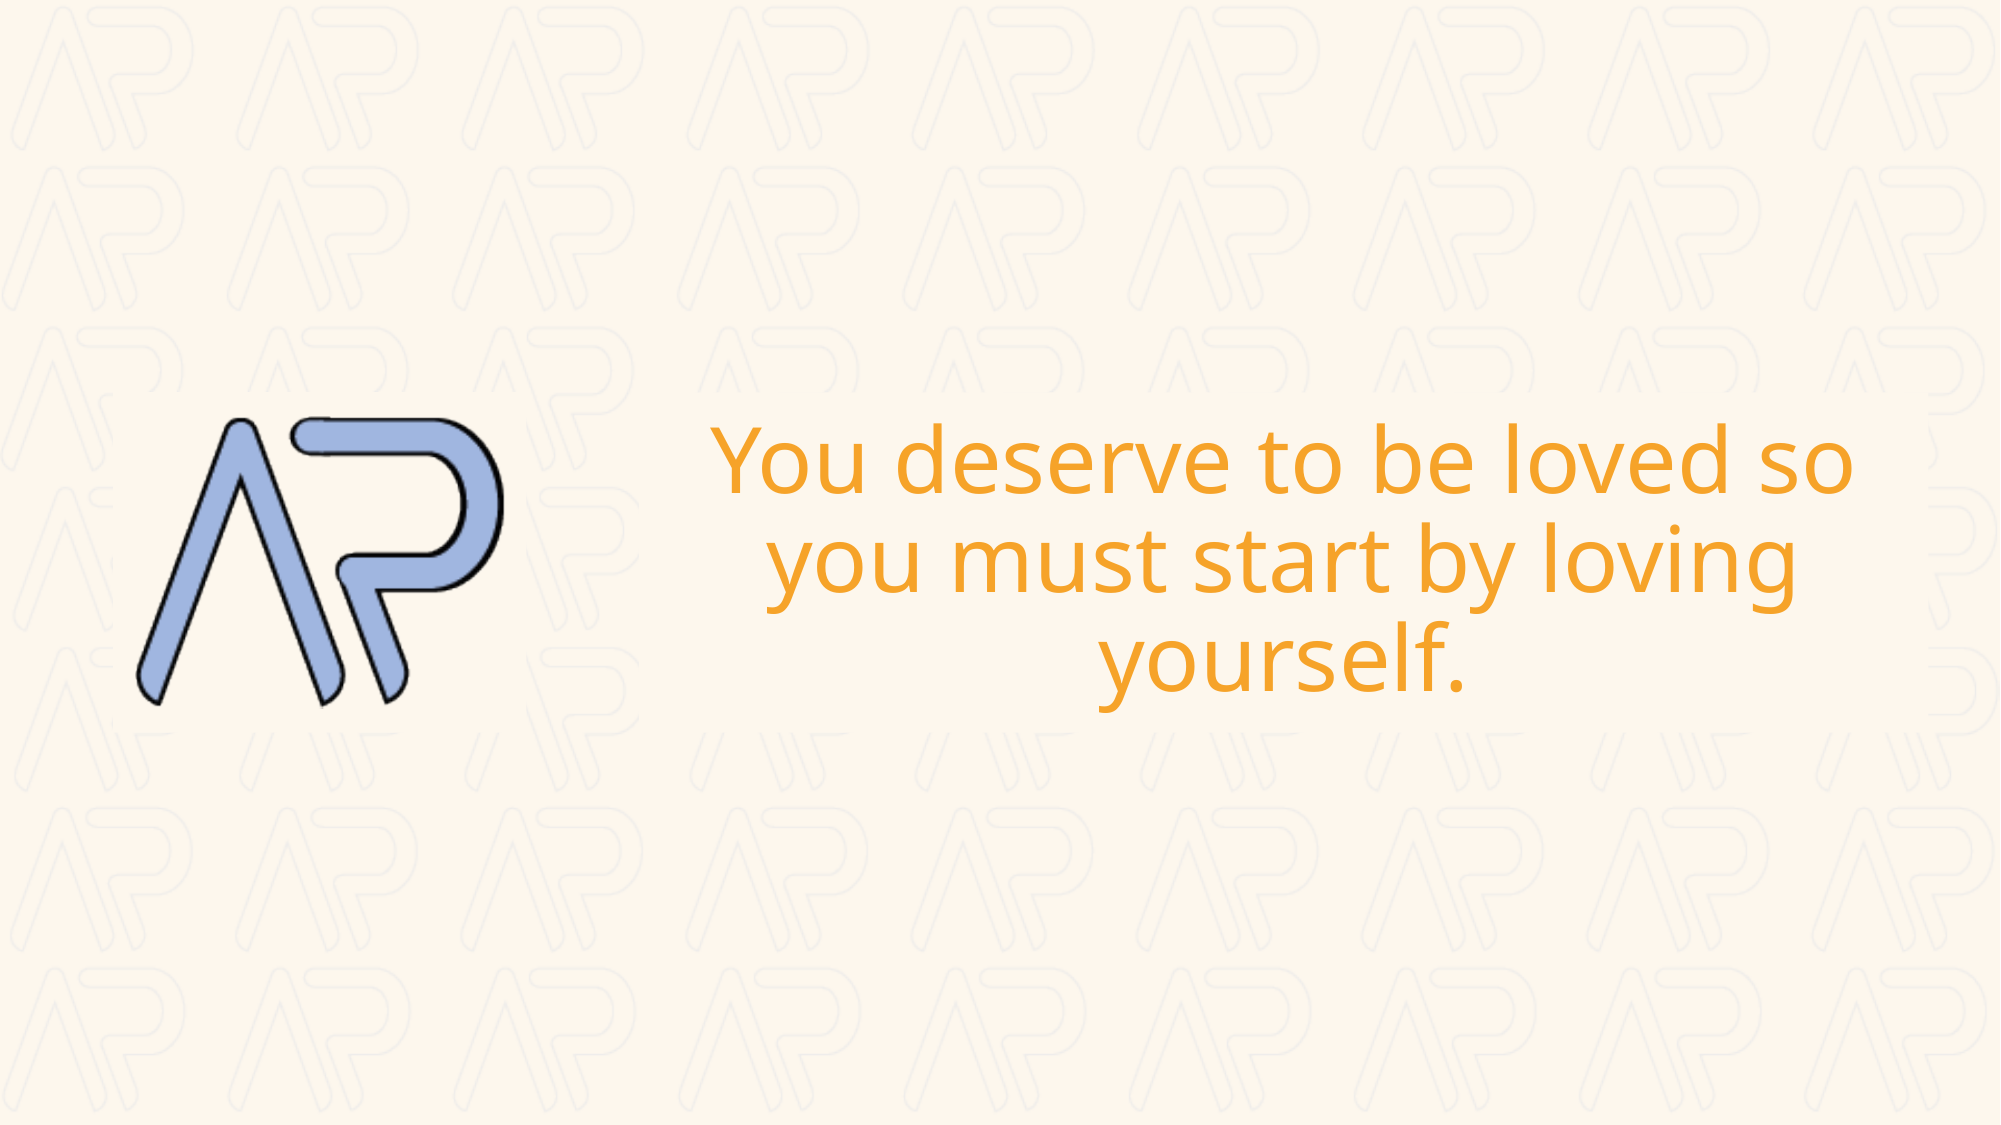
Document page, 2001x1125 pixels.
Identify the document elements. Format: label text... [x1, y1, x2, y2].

title You deserve to be loved so you must start by loving yourself. [639, 392, 1929, 733]
picture [135, 416, 507, 709]
